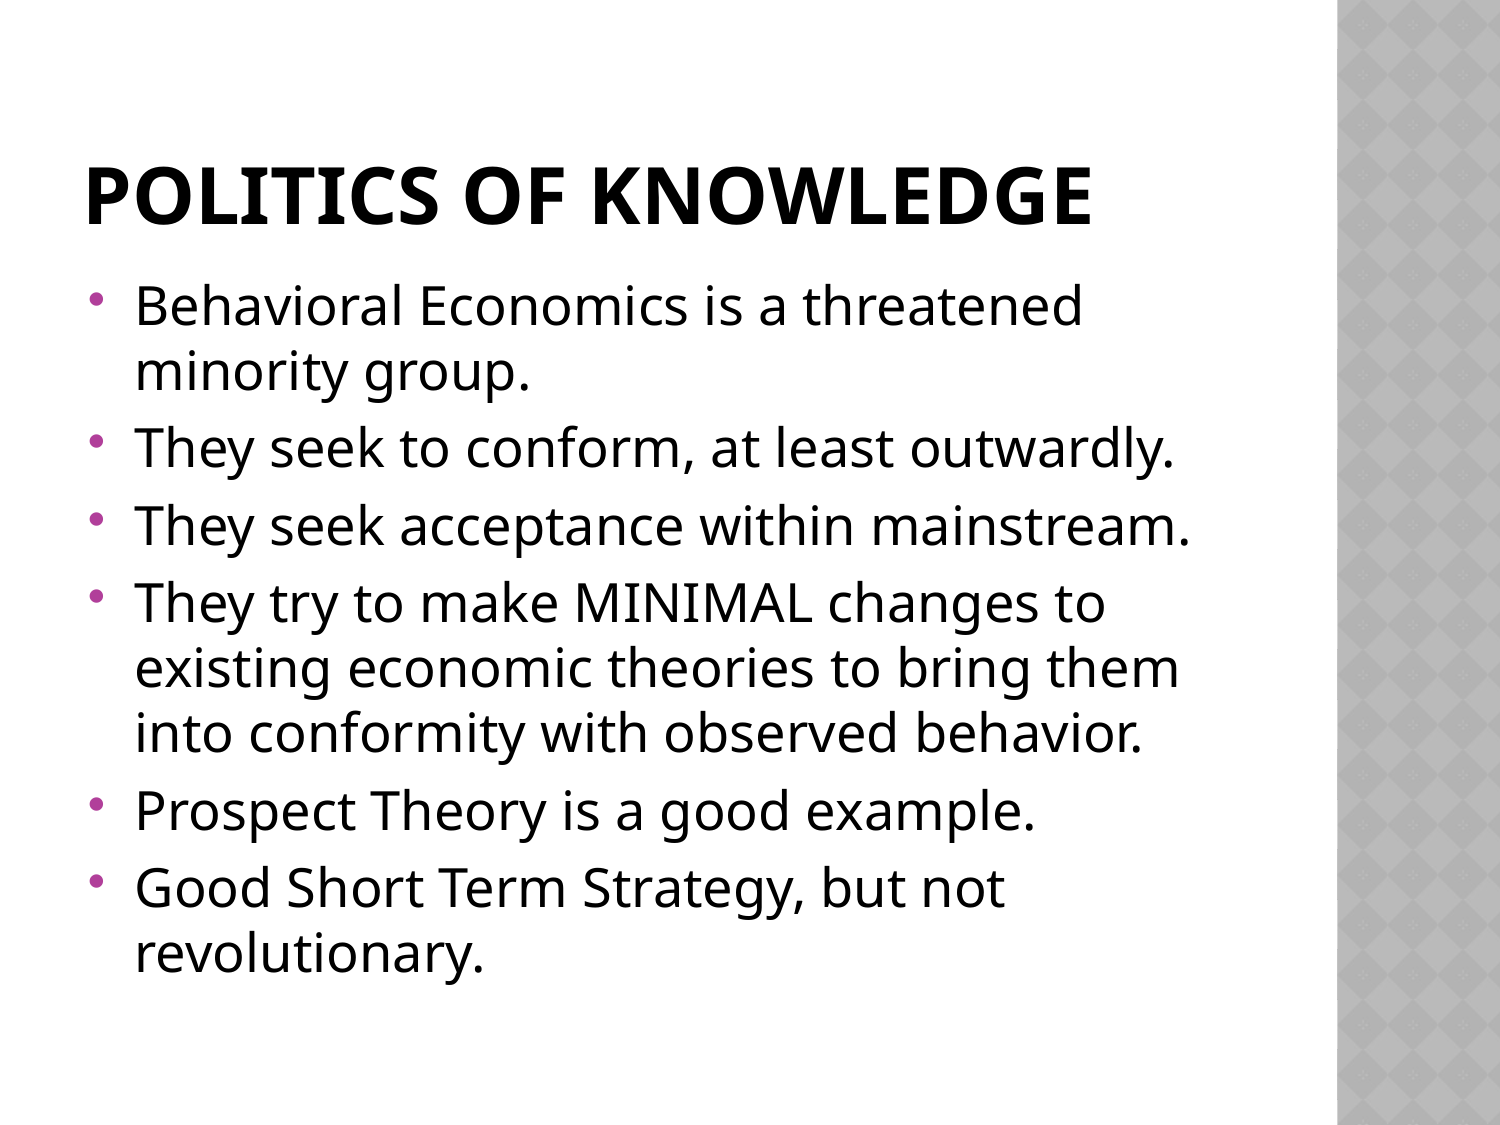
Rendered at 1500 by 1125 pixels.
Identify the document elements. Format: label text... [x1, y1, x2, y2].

title POLitics of knowledge [75, 52, 1263, 240]
list Behavioral Economics is a threatened minority group. They seek to conform, at least outwardly. They seek acceptance within mainstream. They try to make MINIMAL changes to existing economic theories to bring them into conformity with observed behavior. Prospect Theory is a good example. Good Short Term Strategy, but not revolutionary. [75, 264, 1263, 1059]
